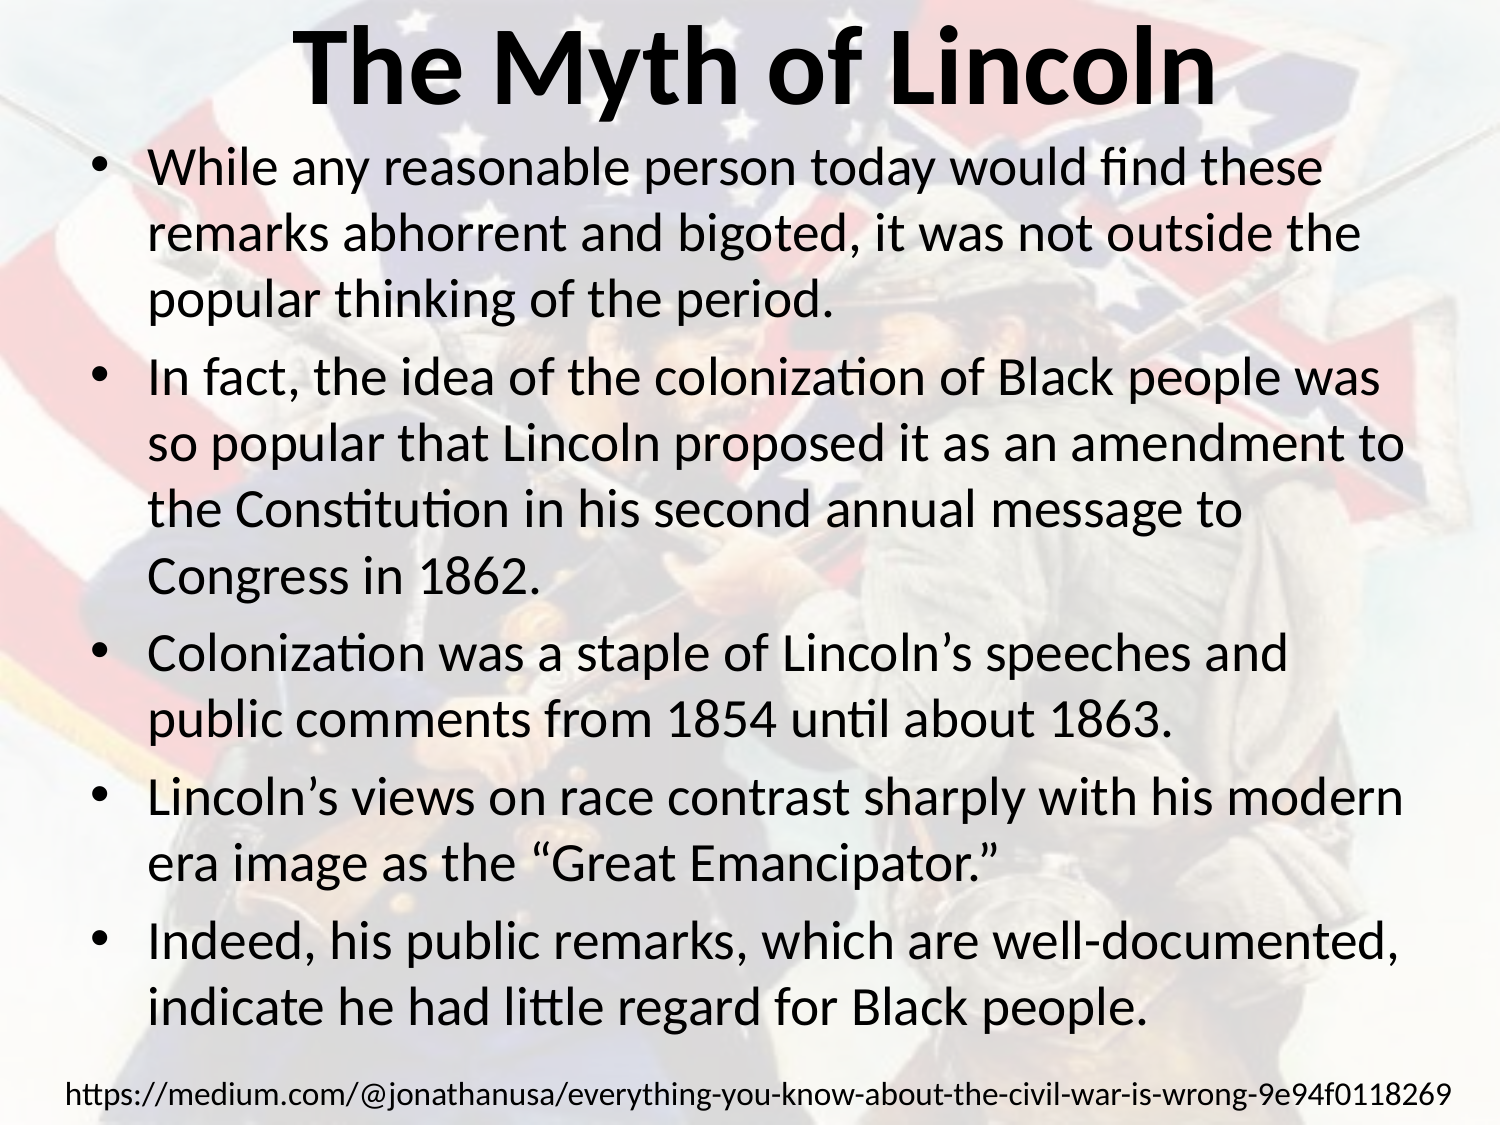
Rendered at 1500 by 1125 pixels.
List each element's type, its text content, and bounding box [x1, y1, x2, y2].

title The Myth of Lincoln [5, 0, 1500, 121]
text_box https://medium.com/@jonathanusa/everything-you-know-about-the-civil-war-is-wrong-9e94f0118269 [49, 1064, 1478, 1120]
list While any reasonable person today would find these remarks abhorrent and bigoted, it was not outside the popular thinking of the period. In fact, the idea of the colonization of Black people was so popular that Lincoln proposed it as an amendment to the Constitution in his second annual message to Congress in 1862. Colonization was a staple of Lincoln’s speeches and public comments from 1854 until about 1863. Lincoln’s views on race contrast sharply with his modern era image as the “Great Emancipator.” Indeed, his public remarks, which are well-documented, indicate he had little regard for Black people. [75, 122, 1425, 1064]
